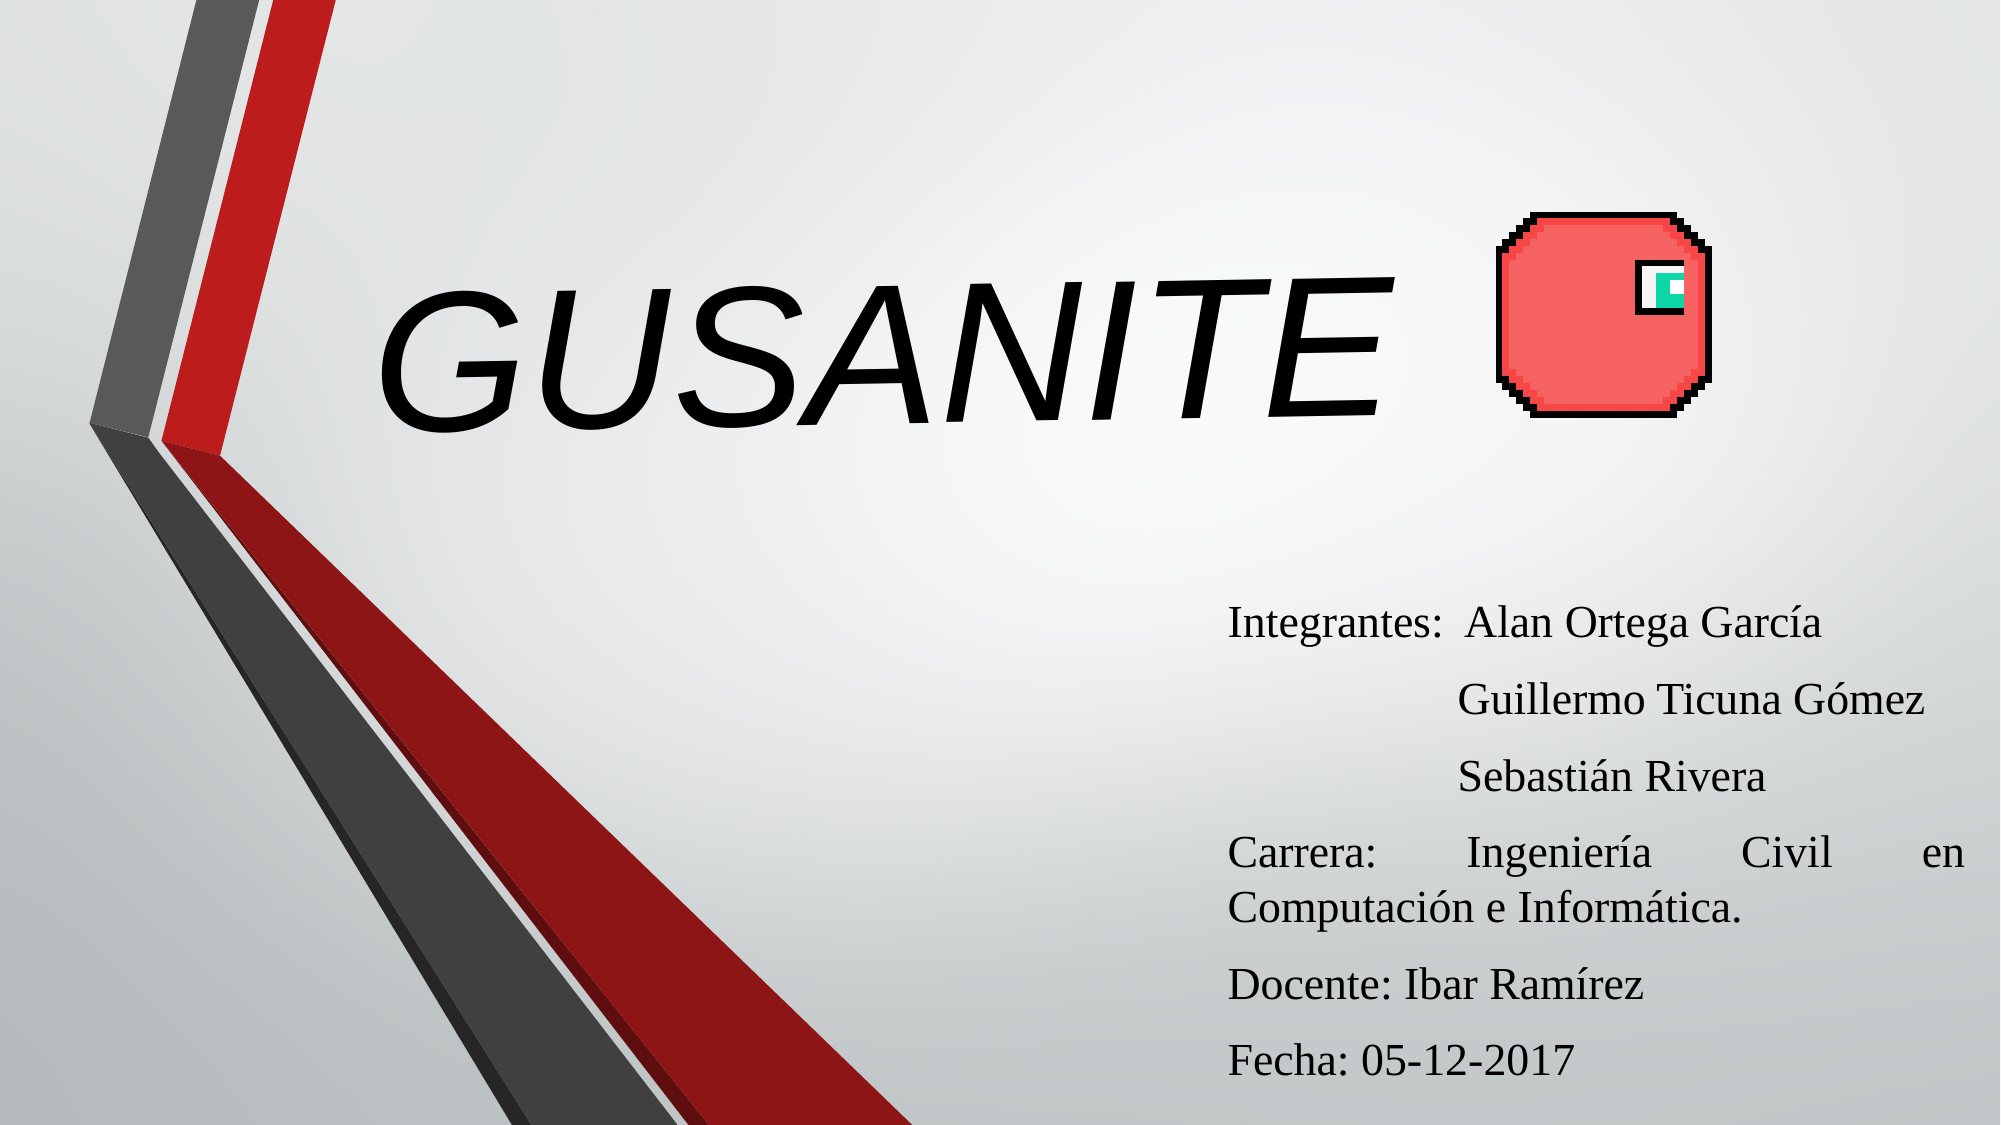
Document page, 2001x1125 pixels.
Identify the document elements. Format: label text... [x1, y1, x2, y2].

picture [1496, 212, 1713, 419]
title GUSANITE [177, 179, 1591, 634]
subtitle Integrantes: Alan Ortega García Guillermo Ticuna Gómez Sebastián Rivera Carrera: Ingeniería Civil en Computación e Informática. Docente: Ibar Ramírez Fecha: 05-12-2017 [1212, 584, 1981, 1099]
